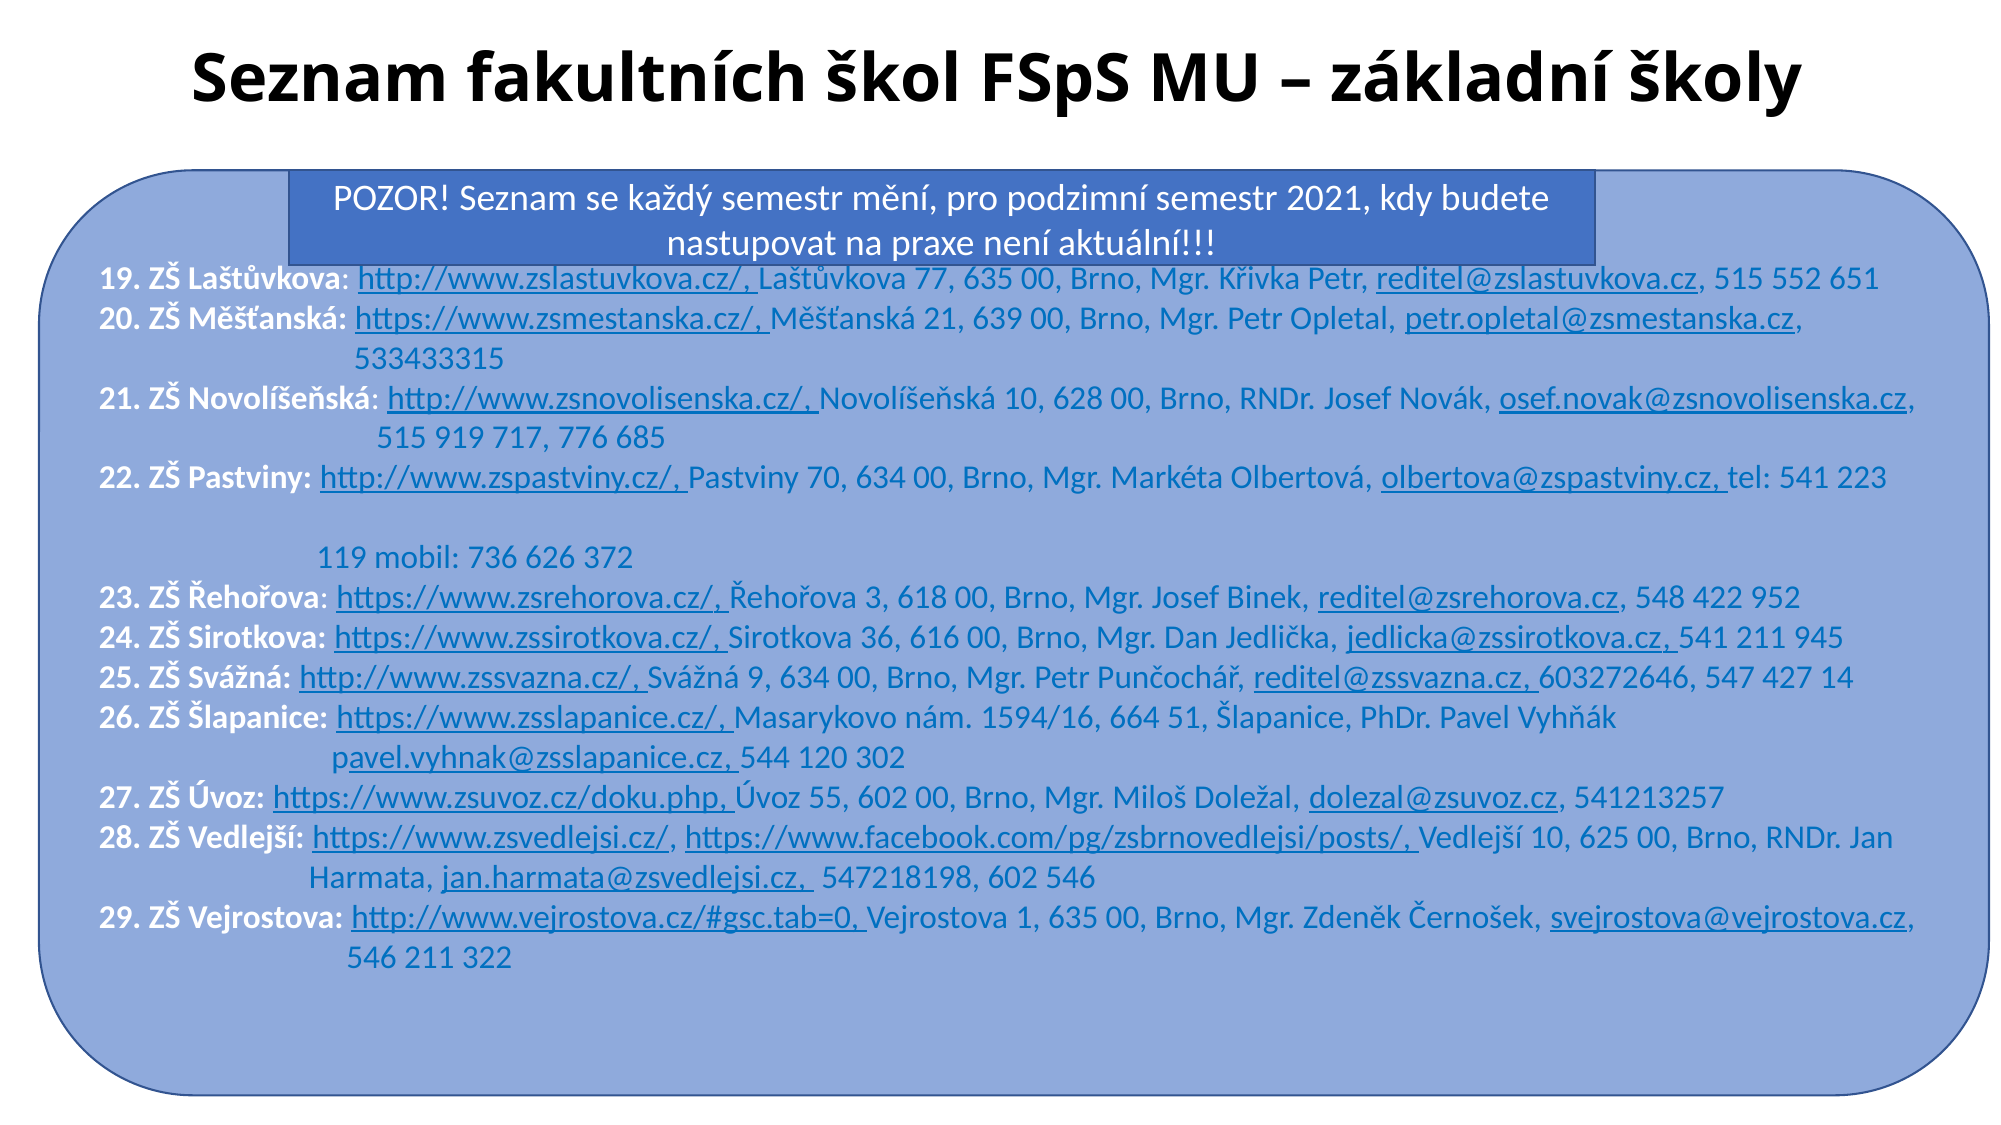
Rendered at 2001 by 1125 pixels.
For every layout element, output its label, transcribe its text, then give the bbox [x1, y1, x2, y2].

text_box POZOR! Seznam se každý semestr mění, pro podzimní semestr 2021, kdy budete nastupovat na praxe není aktuální!!! [288, 169, 1596, 266]
text_box 19. ZŠ Laštůvkova: http://www.zslastuvkova.cz/, Laštůvkova 77, 635 00, Brno, Mgr. Křivka Petr, reditel@zslastuvkova.cz, 515 552 651 20. ZŠ Měšťanská: https://www.zsmestanska.cz/, Měšťanská 21, 639 00, Brno, Mgr. Petr Opletal, petr.opletal@zsmestanska.cz, 533433315 21. ZŠ Novolíšeňská: http://www.zsnovolisenska.cz/, Novolíšeňská 10, 628 00, Brno, RNDr. Josef Novák, osef.novak@zsnovolisenska.cz, 515 919 717, 776 685 22. ZŠ Pastviny: http://www.zspastviny.cz/, Pastviny 70, 634 00, Brno, Mgr. Markéta Olbertová, olbertova@zspastviny.cz, tel: 541 223 119 mobil: 736 626 372 23. ZŠ Řehořova: https://www.zsrehorova.cz/, Řehořova 3, 618 00, Brno, Mgr. Josef Binek, reditel@zsrehorova.cz, 548 422 952 24. ZŠ Sirotkova: https://www.zssirotkova.cz/, Sirotkova 36, 616 00, Brno, Mgr. Dan Jedlička, jedlicka@zssirotkova.cz, 541 211 945 25. ZŠ Svážná: http://www.zssvazna.cz/, Svážná 9, 634 00, Brno, Mgr. Petr Punčochář, reditel@zssvazna.cz, 603272646, 547 427 14 26. ZŠ Šlapanice: https://www.zsslapanice.cz/, Masarykovo nám. 1594/16, 664 51, Šlapanice, PhDr. Pavel Vyhňák pavel.vyhnak@zsslapanice.cz, 544 120 302 27. ZŠ Úvoz: https://www.zsuvoz.cz/doku.php, Úvoz 55, 602 00, Brno, Mgr. Miloš Doležal, dolezal@zsuvoz.cz, 541213257 28. ZŠ Vedlejší: https://www.zsvedlejsi.cz/, https://www.facebook.com/pg/zsbrnovedlejsi/posts/, Vedlejší 10, 625 00, Brno, RNDr. Jan Harmata, jan.harmata@zsvedlejsi.cz, 547218198, 602 546 29. ZŠ Vejrostova: http://www.vejrostova.cz/#gsc.tab=0, Vejrostova 1, 635 00, Brno, Mgr. Zdeněk Černošek, svejrostova@vejrostova.cz, 546 211 322 [37, 169, 1991, 1097]
title Seznam fakultních škol FSpS MU – základní školy [29, 35, 1966, 1096]
